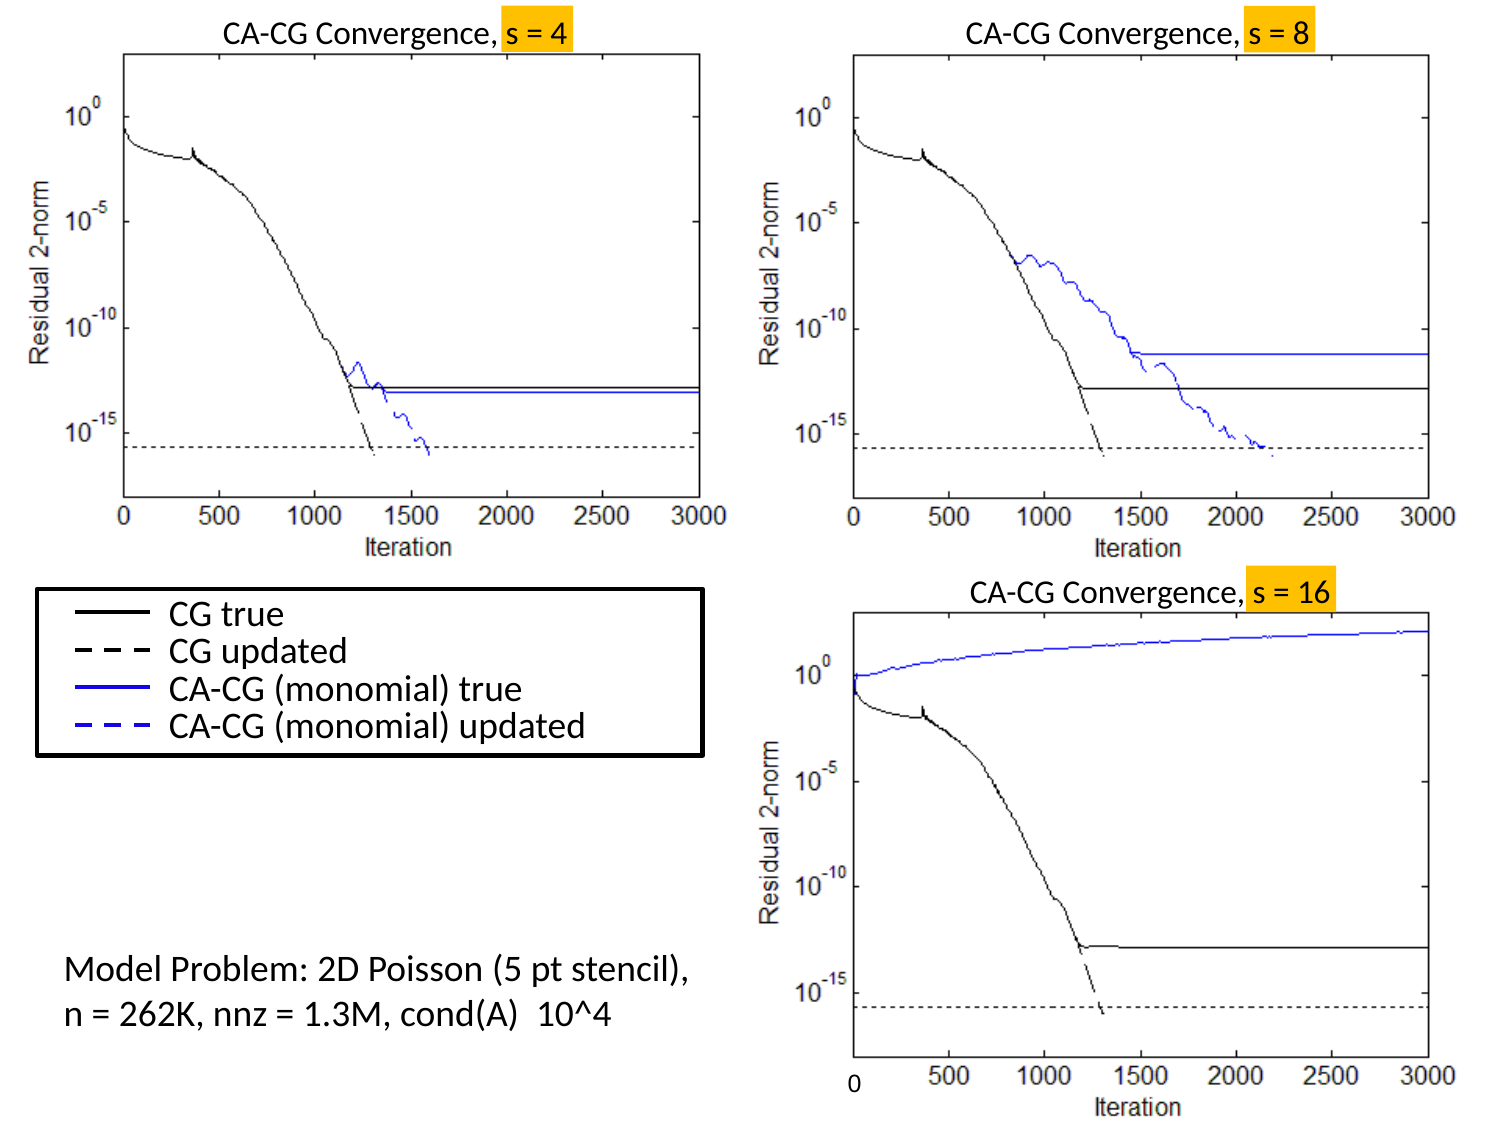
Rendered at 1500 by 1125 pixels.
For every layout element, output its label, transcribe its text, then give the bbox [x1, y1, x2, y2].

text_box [36, 588, 703, 756]
picture [20, 13, 1500, 566]
text_box CA-CG Convergence, s = 8 [950, 3, 1334, 13]
text_box CA-CG Convergence, s = 4 [208, 3, 592, 12]
picture [749, 569, 1500, 1124]
